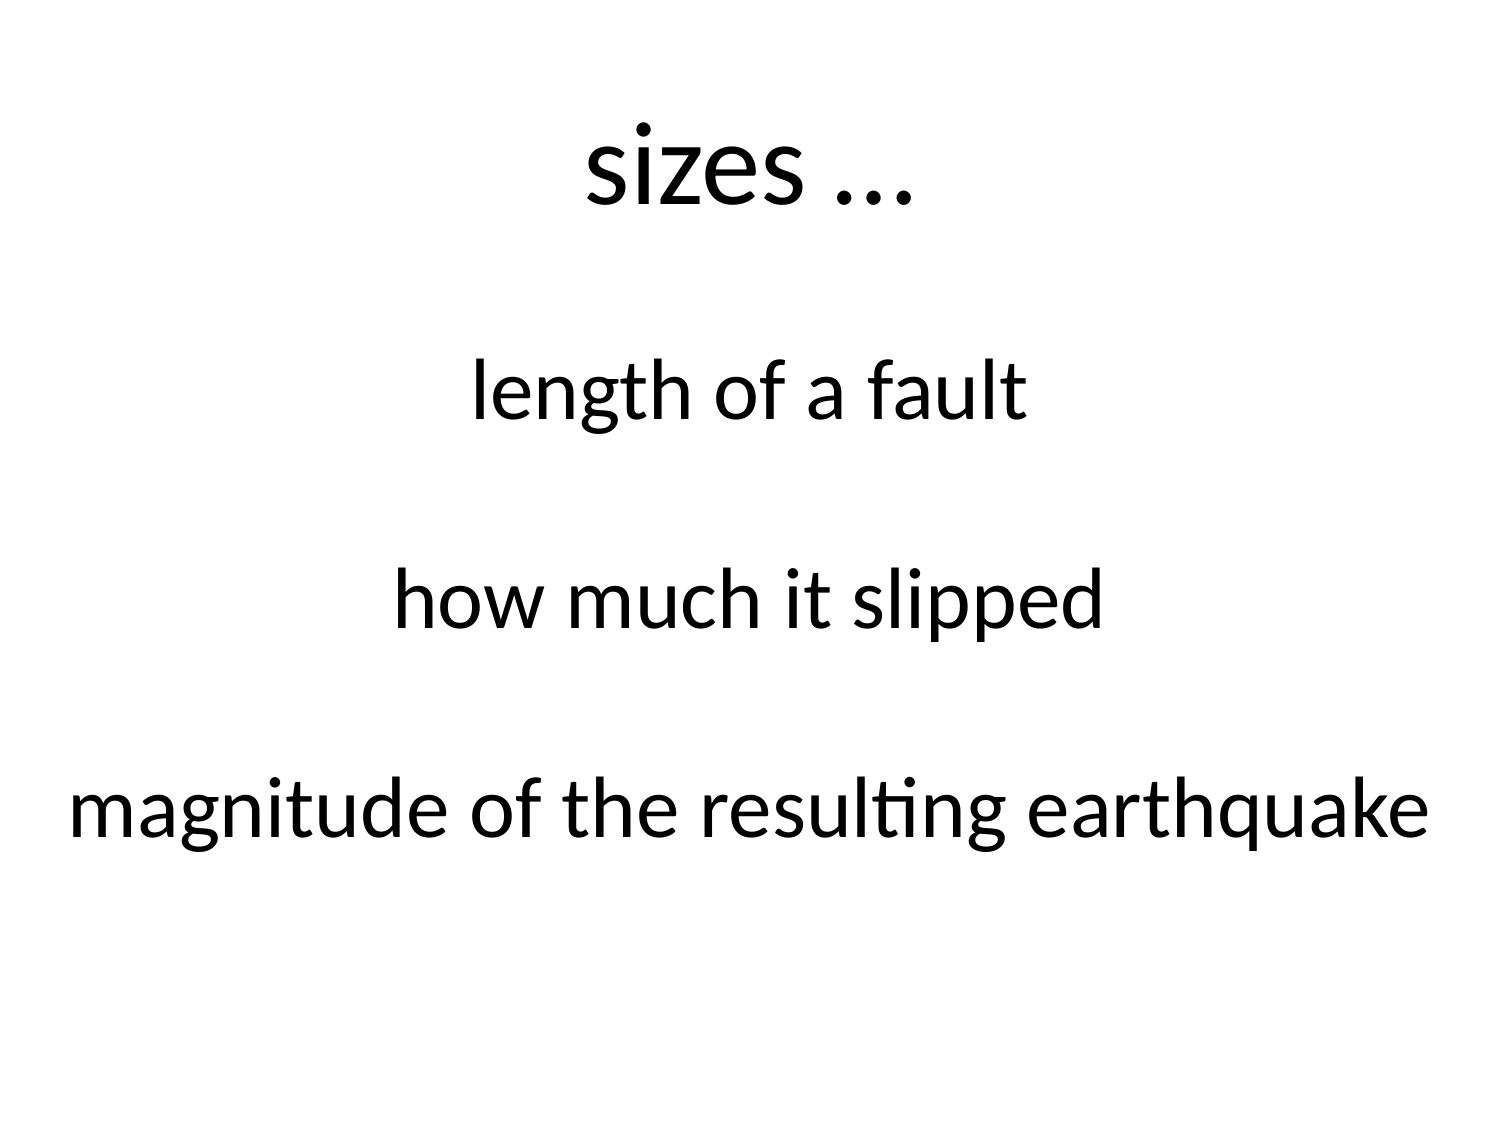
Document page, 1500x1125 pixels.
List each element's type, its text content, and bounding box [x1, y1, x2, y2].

title sizes … length of a fault how much it slipped magnitude of the resulting earthquake [0, 75, 1500, 1075]
